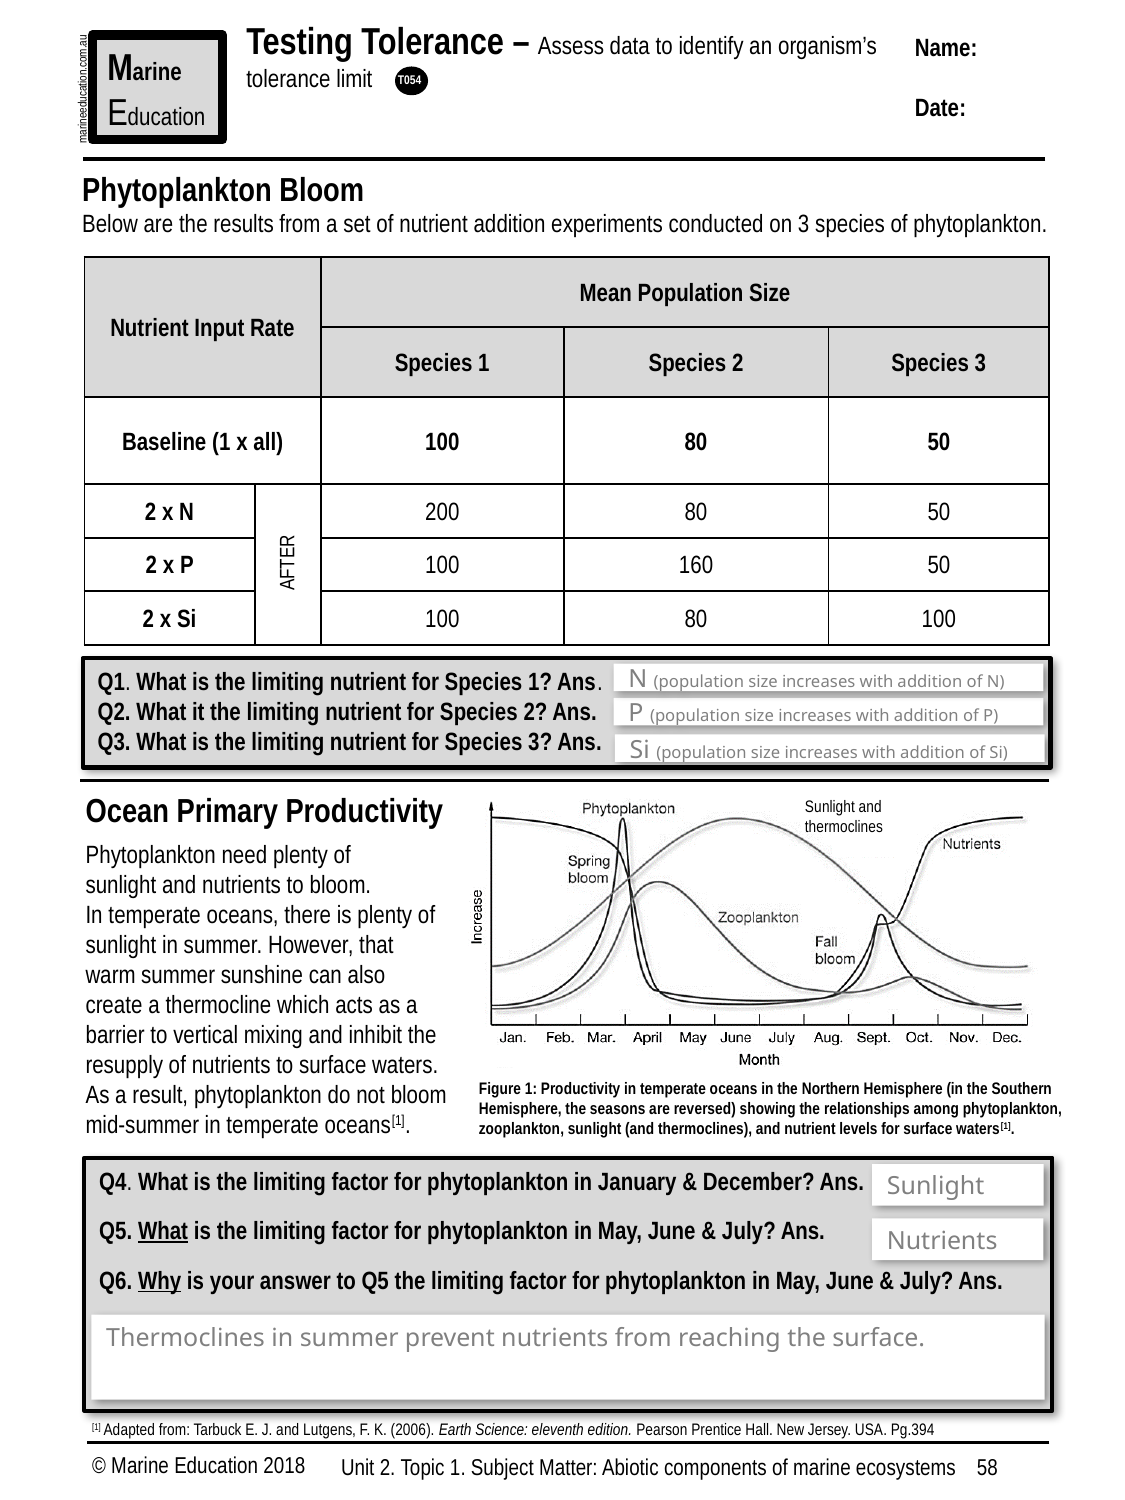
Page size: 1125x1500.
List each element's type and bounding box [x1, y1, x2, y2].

table_cell [85, 398, 320, 483]
text_box [231, 10, 1092, 130]
table_cell [565, 592, 828, 644]
table_cell [829, 328, 1048, 396]
table_header [85, 258, 320, 396]
text_box [77, 1156, 1125, 1500]
table_cell [322, 398, 563, 483]
text_box [81, 656, 1053, 770]
table_cell [322, 328, 563, 396]
table_cell [322, 539, 563, 590]
table_cell [565, 398, 828, 483]
table_cell [85, 485, 254, 537]
table_cell [565, 485, 828, 537]
text_box [67, 0, 1071, 246]
table_cell [85, 592, 254, 644]
table_cell [256, 485, 320, 644]
table_cell [829, 398, 1048, 483]
picture [463, 790, 1077, 1068]
table_cell [565, 539, 828, 590]
table_cell [829, 485, 1048, 537]
table_header [322, 258, 1048, 326]
table_cell [565, 328, 828, 396]
table_cell [85, 539, 254, 590]
table_cell [322, 485, 563, 537]
table_cell [322, 592, 563, 644]
text_box [70, 780, 1093, 1146]
table_cell [829, 539, 1048, 590]
text_box [266, 480, 306, 606]
table_cell [829, 592, 1048, 644]
